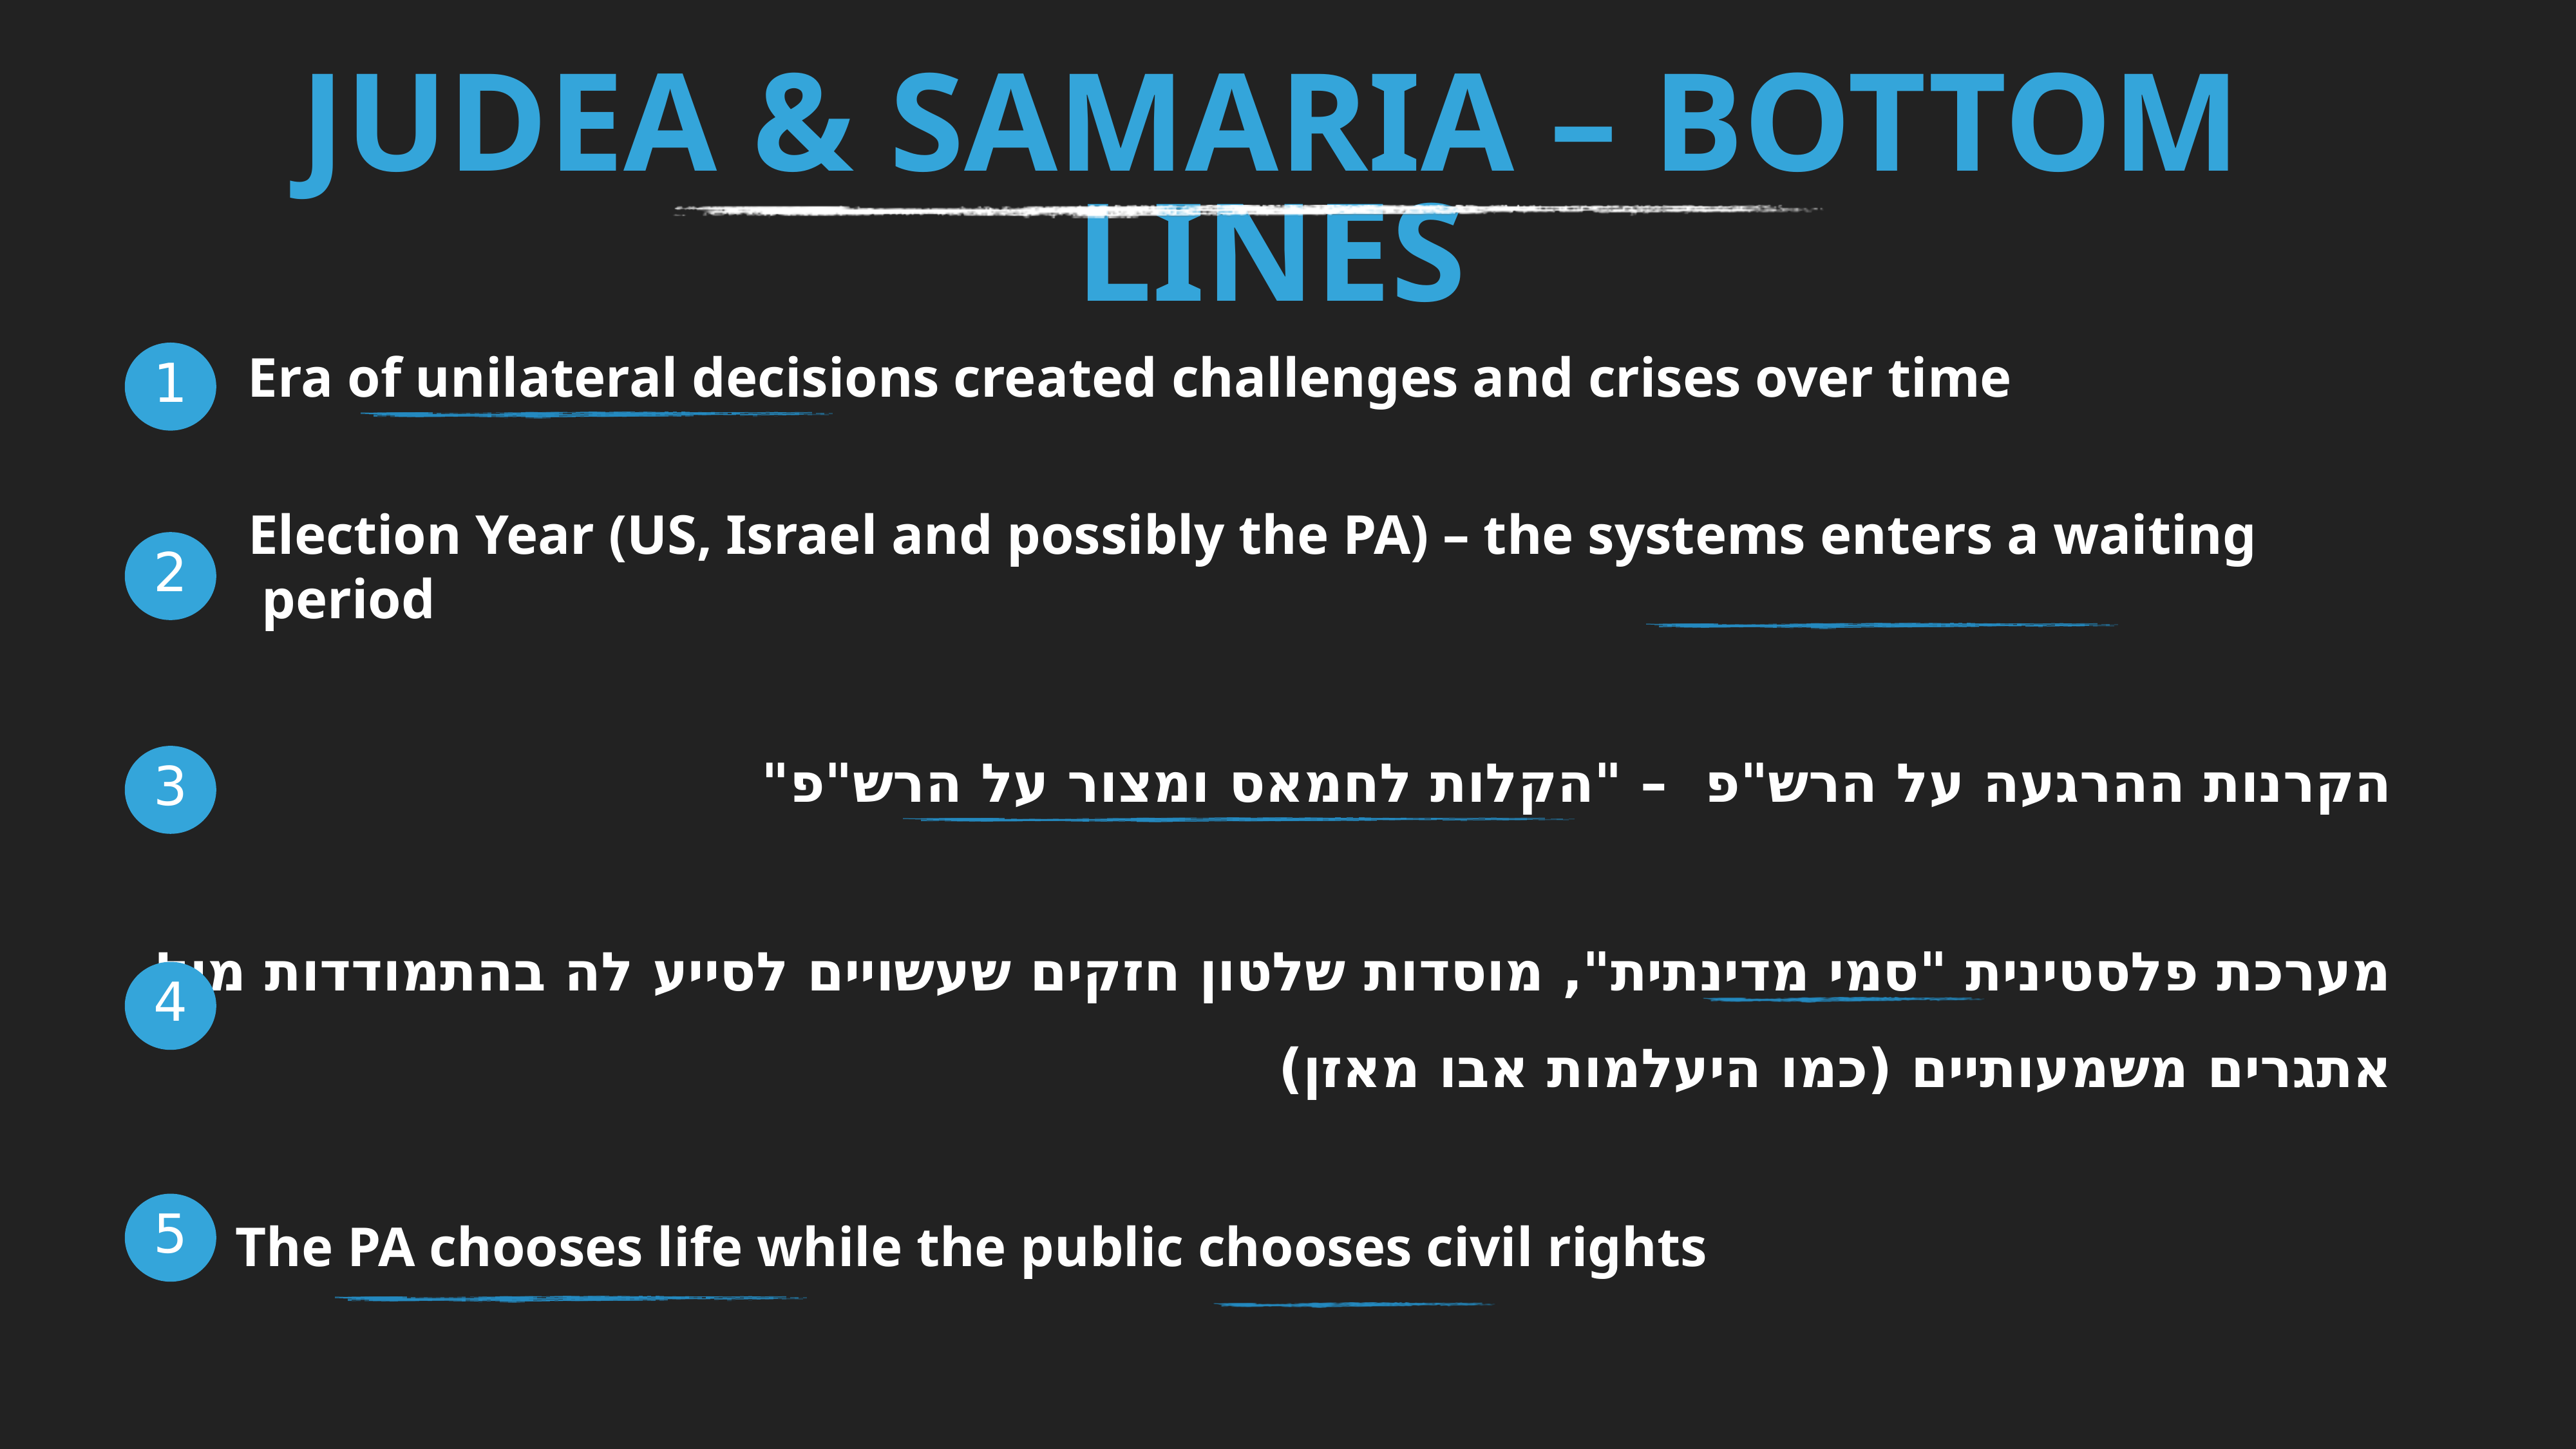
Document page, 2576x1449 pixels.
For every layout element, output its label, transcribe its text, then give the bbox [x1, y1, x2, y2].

title Judea & Samaria – Bottom Lines [101, 61, 2441, 216]
text_box 5 [124, 1193, 216, 1282]
picture [314, 1296, 825, 1303]
text_box Election Year (US, Israel and possibly the PA) – the systems enters a waiting period [242, 495, 2425, 635]
picture [1625, 622, 2136, 629]
text_box Era of unilateral decisions created challenges and crises over time [242, 338, 2539, 413]
text_box מערכת פלסטינית "סמי מדינתית", מוסדות שלטון חזקים שעשויים לסייע לה בהתמודדות מול אתגרים משמעותיים (כמו היעלמות אבו מאזן) [131, 900, 2399, 1104]
text_box 2 [124, 532, 216, 620]
picture [1690, 997, 1996, 1003]
text_box הקרנות ההרגעה על הרש"פ – "הקלות לחמאס ומצור על הרש"פ" [418, 743, 2399, 819]
text_box The PA chooses life while the public chooses civil rights [216, 1207, 2398, 1283]
text_box 4 [124, 961, 216, 1050]
picture [663, 205, 1837, 218]
text_box 1 [124, 342, 216, 431]
picture [873, 817, 1600, 823]
text_box 3 [124, 746, 216, 834]
picture [340, 412, 850, 419]
picture [1201, 1302, 1506, 1308]
